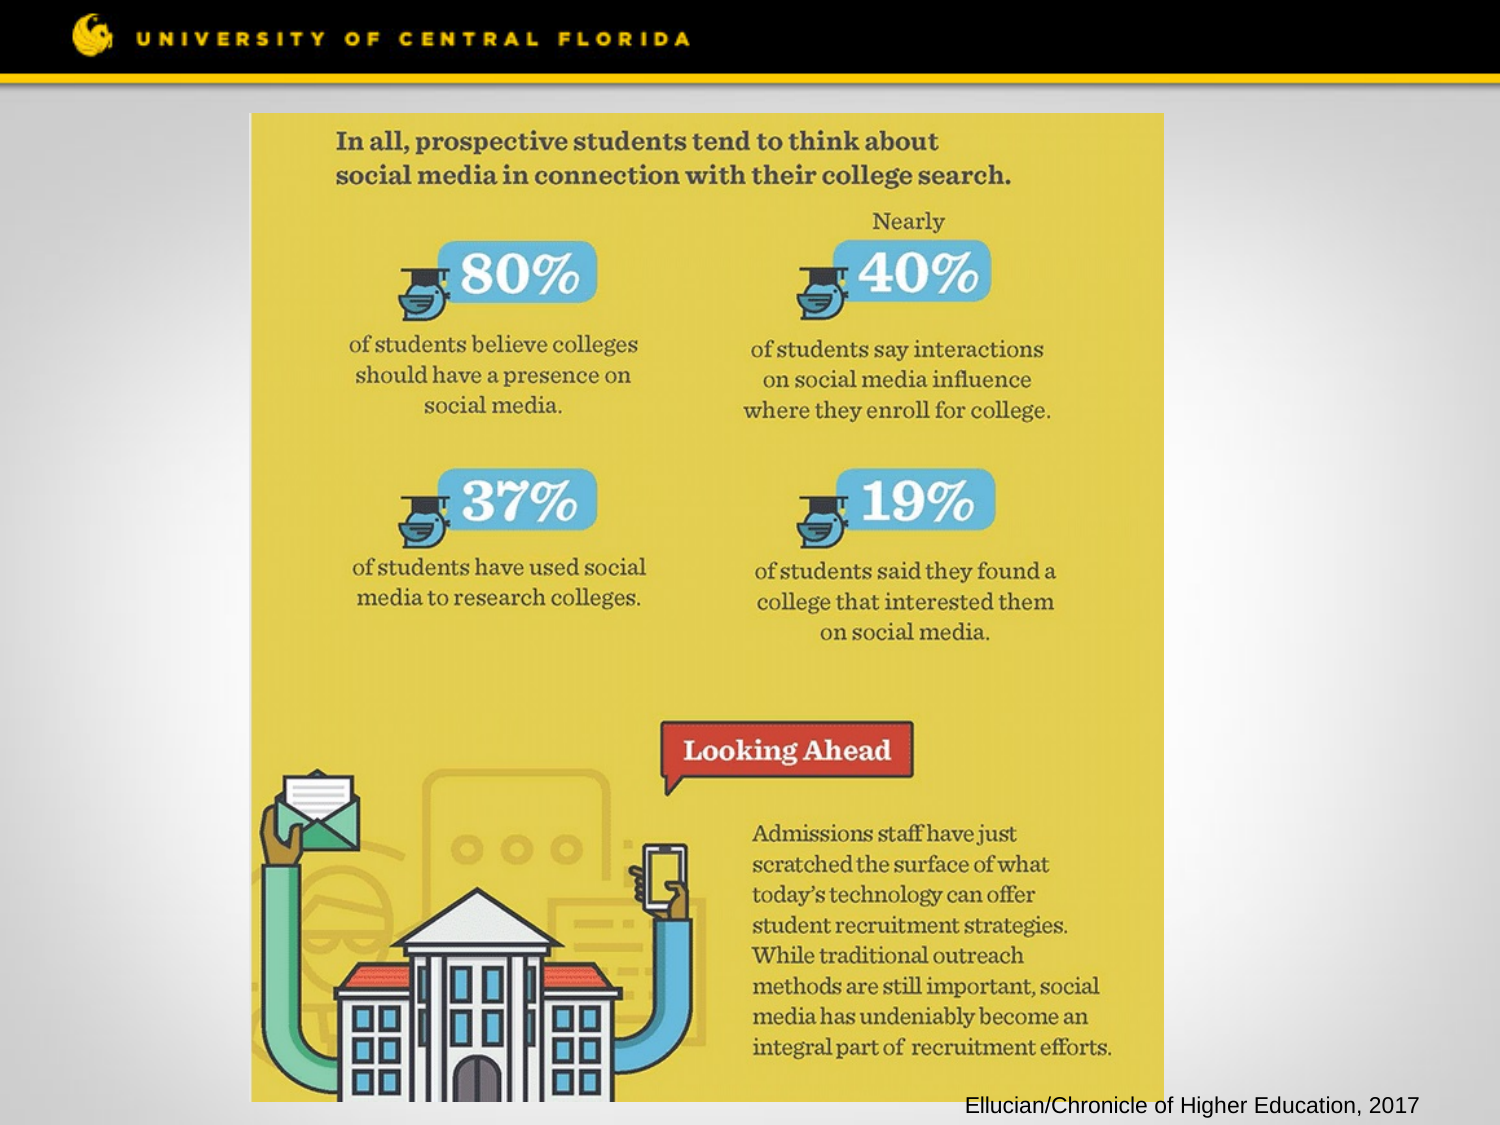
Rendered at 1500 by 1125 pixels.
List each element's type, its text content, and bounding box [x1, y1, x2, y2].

text_box Ellucian/Chronicle of Higher Education, 2017 [950, 1082, 1500, 1125]
picture [0, 0, 1500, 1125]
